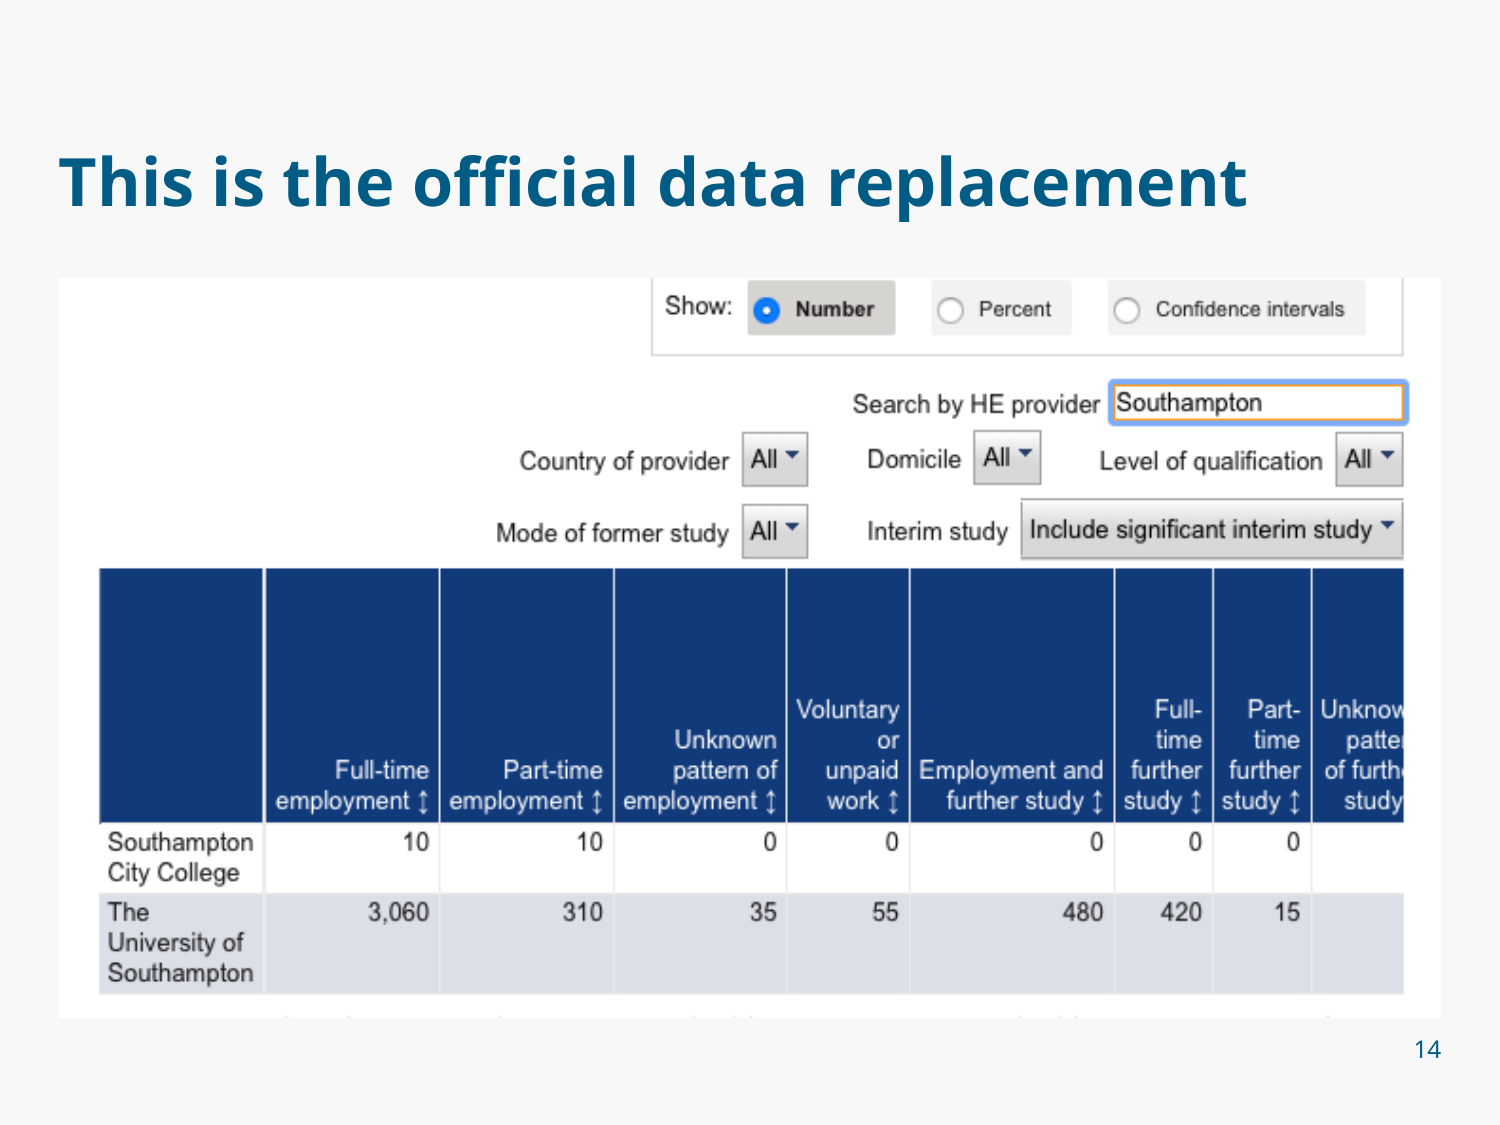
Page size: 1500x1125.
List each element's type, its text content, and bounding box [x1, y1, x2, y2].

title This is the official data replacement [58, 0, 1442, 220]
picture [58, 278, 1442, 1018]
slide_number 14 [1128, 1034, 1442, 1065]
